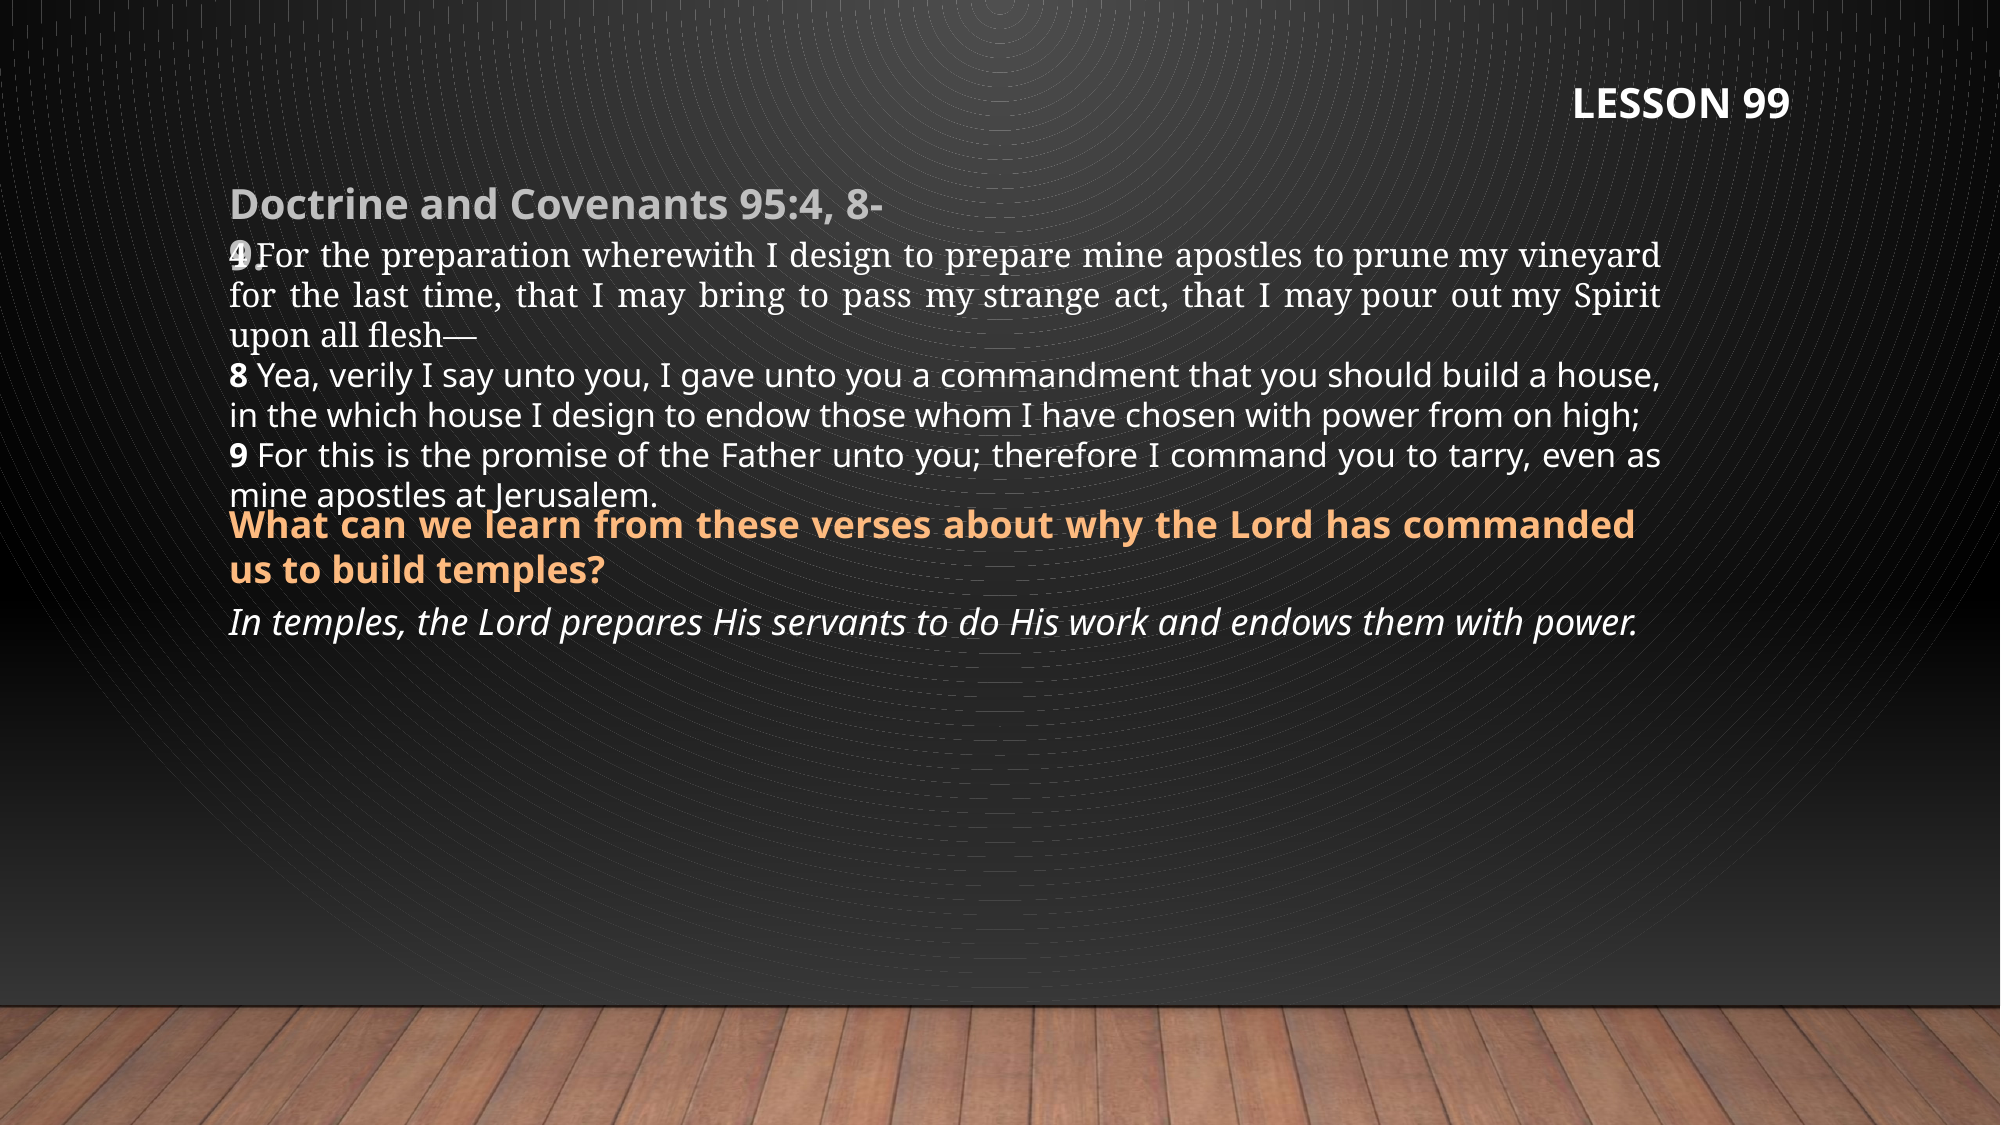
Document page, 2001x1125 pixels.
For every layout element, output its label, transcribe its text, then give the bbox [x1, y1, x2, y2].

text_box What can we learn from these verses about why the Lord has commanded us to build temples? [214, 493, 1653, 591]
text_box LESSON 99 [1556, 68, 1814, 147]
text_box In temples, the Lord prepares His servants to do His work and endows them with power. [214, 591, 1679, 651]
picture [0, 1005, 2000, 1125]
text_box Doctrine and Covenants 95:4, 8-9. [214, 170, 934, 227]
text_box 4 For the preparation wherewith I design to prepare mine apostles to prune my vineyard for the last time, that I may bring to pass my strange act, that I may pour out my Spirit upon all flesh— 8 Yea, verily I say unto you, I gave unto you a commandment that you should build a house, in the which house I design to endow those whom I have chosen with power from on high; 9 For this is the promise of the Father unto you; therefore I command you to tarry, even as mine apostles at Jerusalem. [214, 227, 1679, 562]
